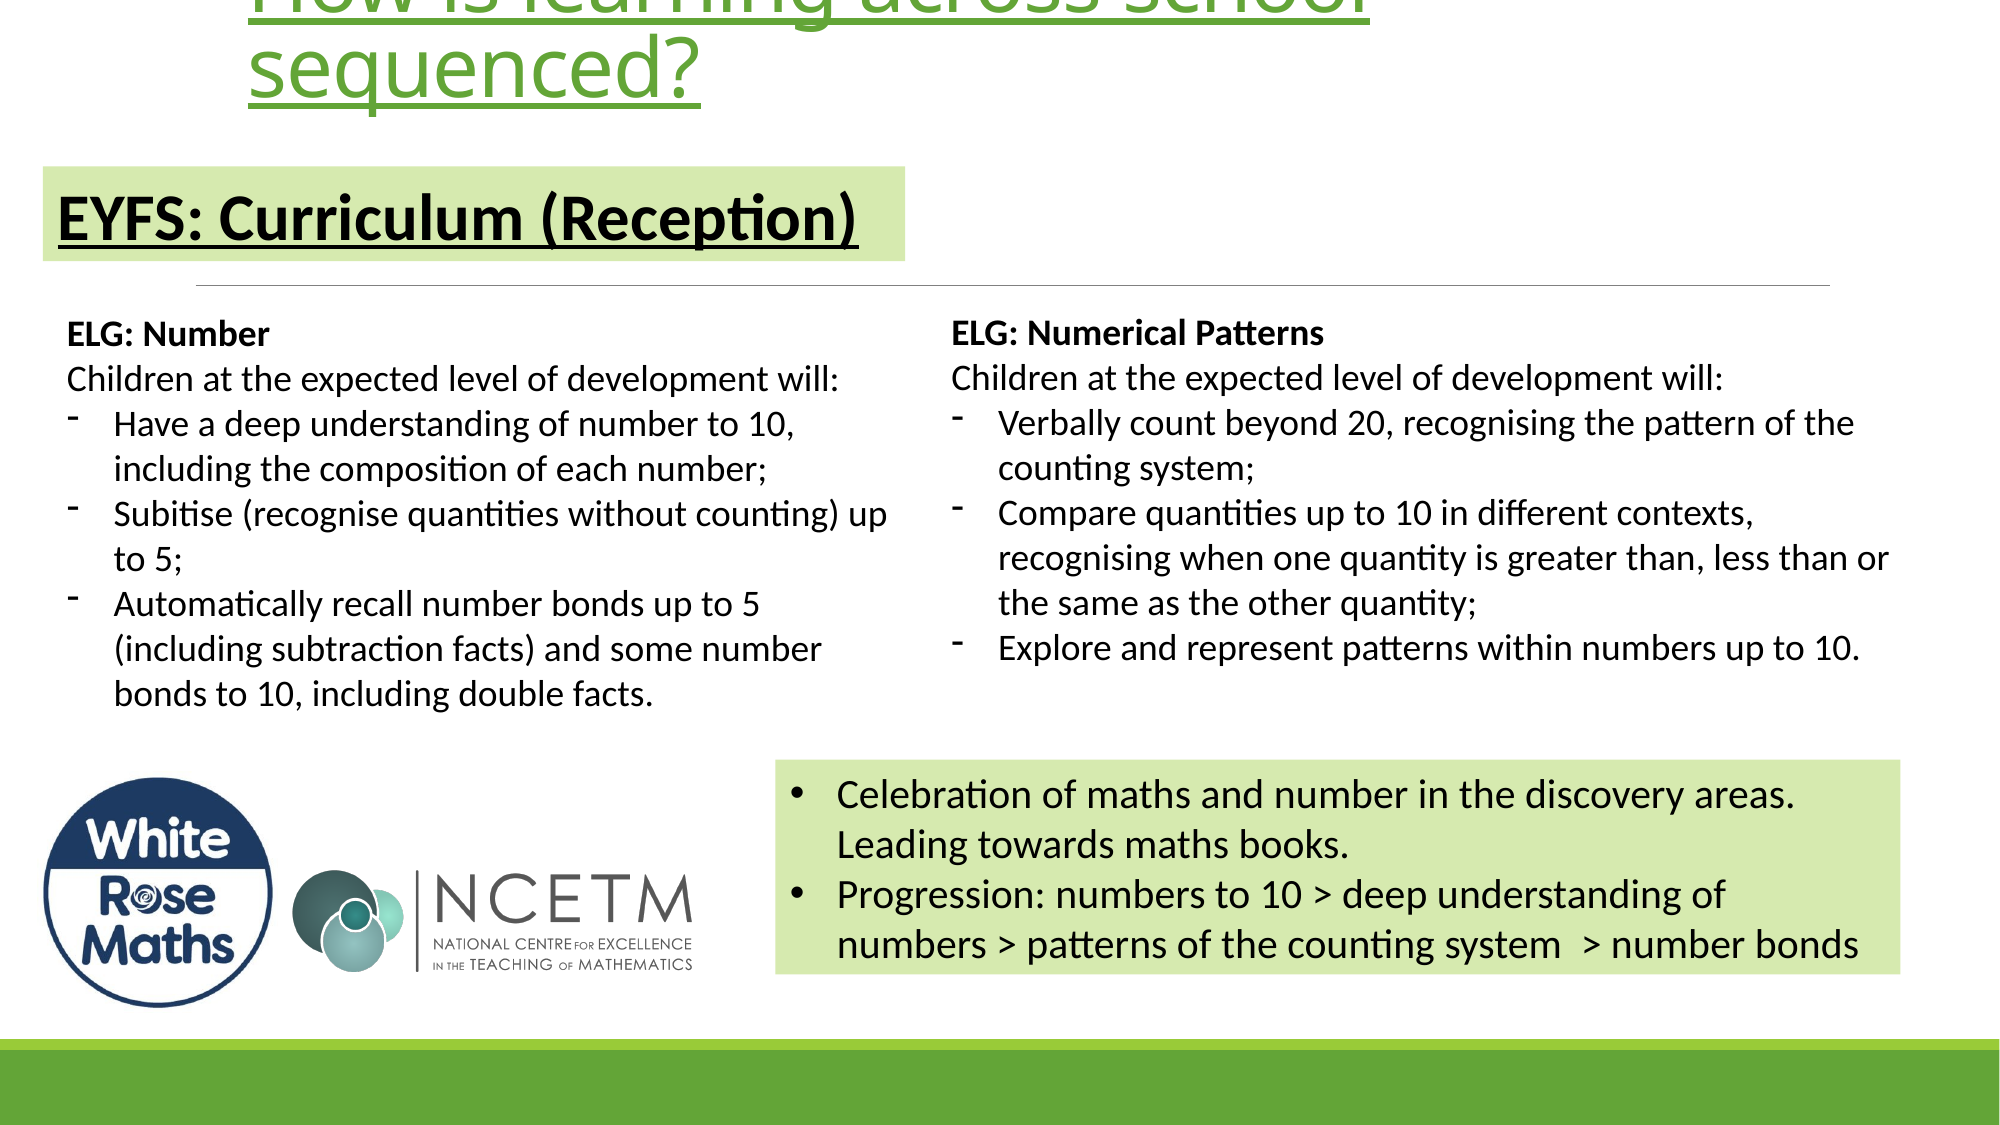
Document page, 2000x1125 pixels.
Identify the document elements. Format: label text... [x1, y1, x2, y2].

text_box ELG: Numerical Patterns Children at the expected level of development will: Verbally count beyond 20, recognising the pattern of the counting system; Compare quantities up to 10 in different contexts, recognising when one quantity is greater than, less than or the same as the other quantity; Explore and represent patterns within numbers up to 10. [936, 300, 1936, 676]
picture [290, 869, 693, 974]
text_box ELG: Number Children at the expected level of development will: Have a deep understanding of number to 10, including the composition of each number; Subitise (recognise quantities without counting) up to 5; Automatically recall number bonds up to 5 (including subtraction facts) and some number bonds to 10, including double facts. [52, 301, 929, 722]
text_box Celebration of maths and number in the discovery areas. Leading towards maths books. Progression: numbers to 10 > deep understanding of numbers > patterns of the counting system > number bonds [775, 759, 1901, 975]
picture [36, 771, 279, 1013]
title How is learning across school sequenced? [232, 42, 1662, 634]
text_box EYFS: Curriculum (Reception) [42, 166, 906, 262]
